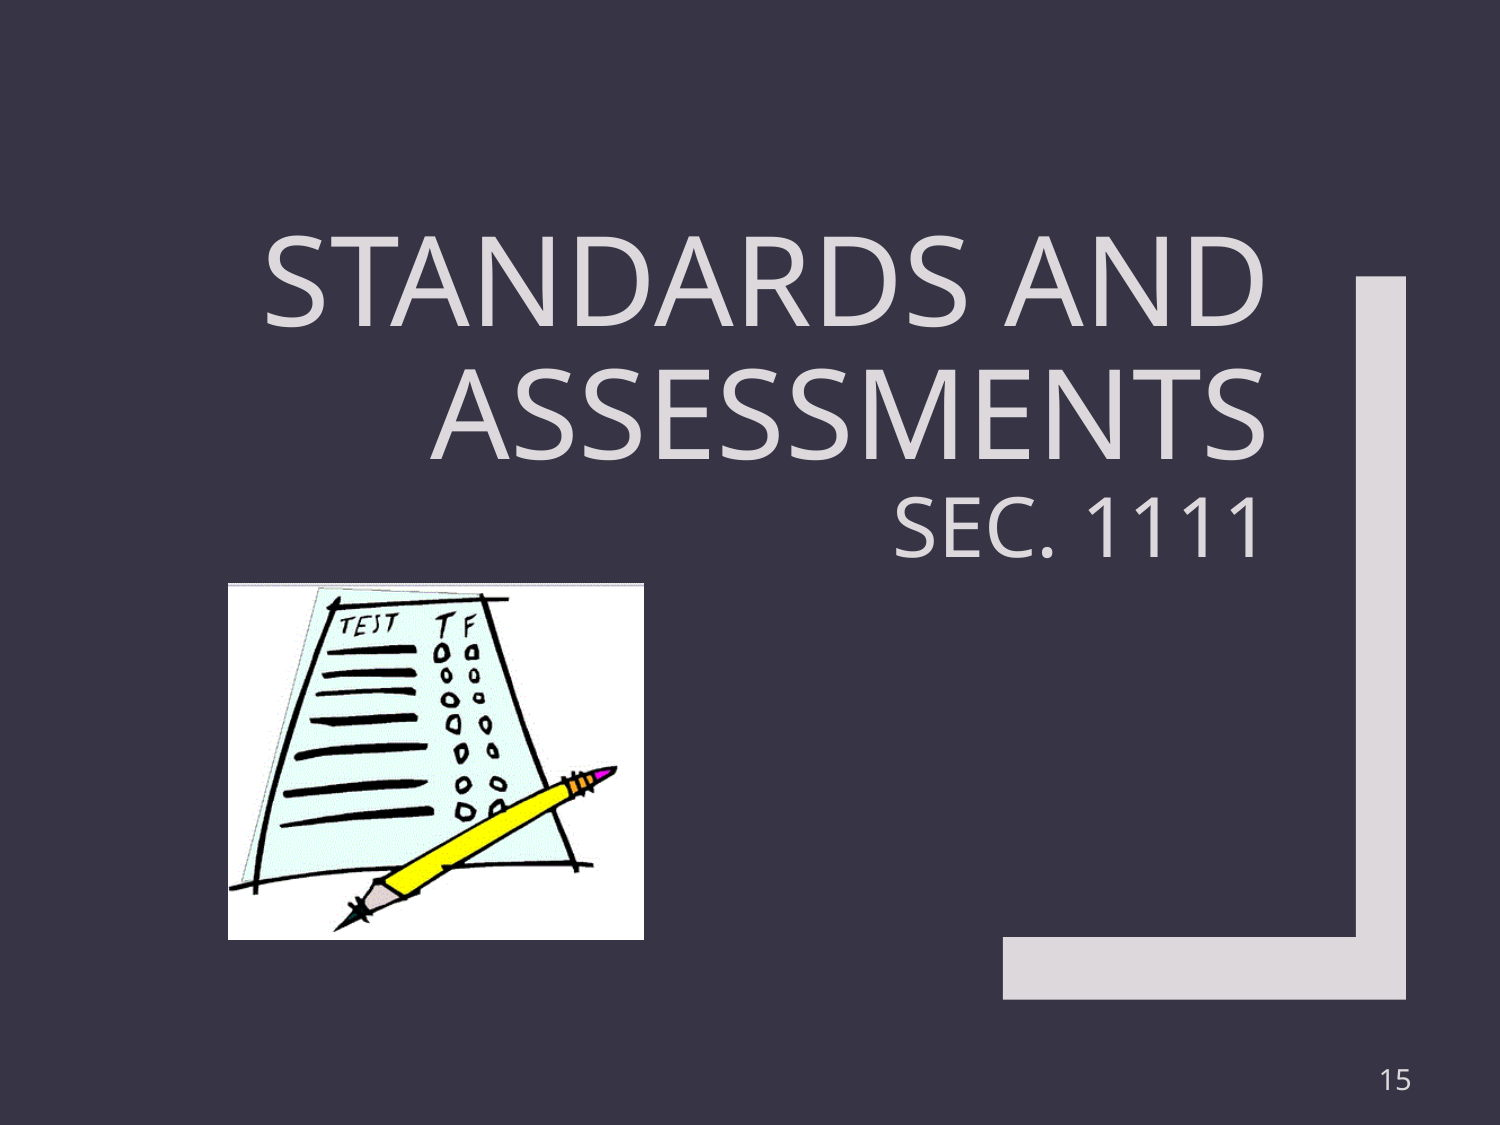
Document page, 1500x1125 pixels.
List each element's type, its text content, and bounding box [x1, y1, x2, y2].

slide_number 15 [1209, 1037, 1428, 1125]
title Standards and Assessments Sec. 1111 [103, 115, 1287, 584]
picture [227, 583, 644, 940]
